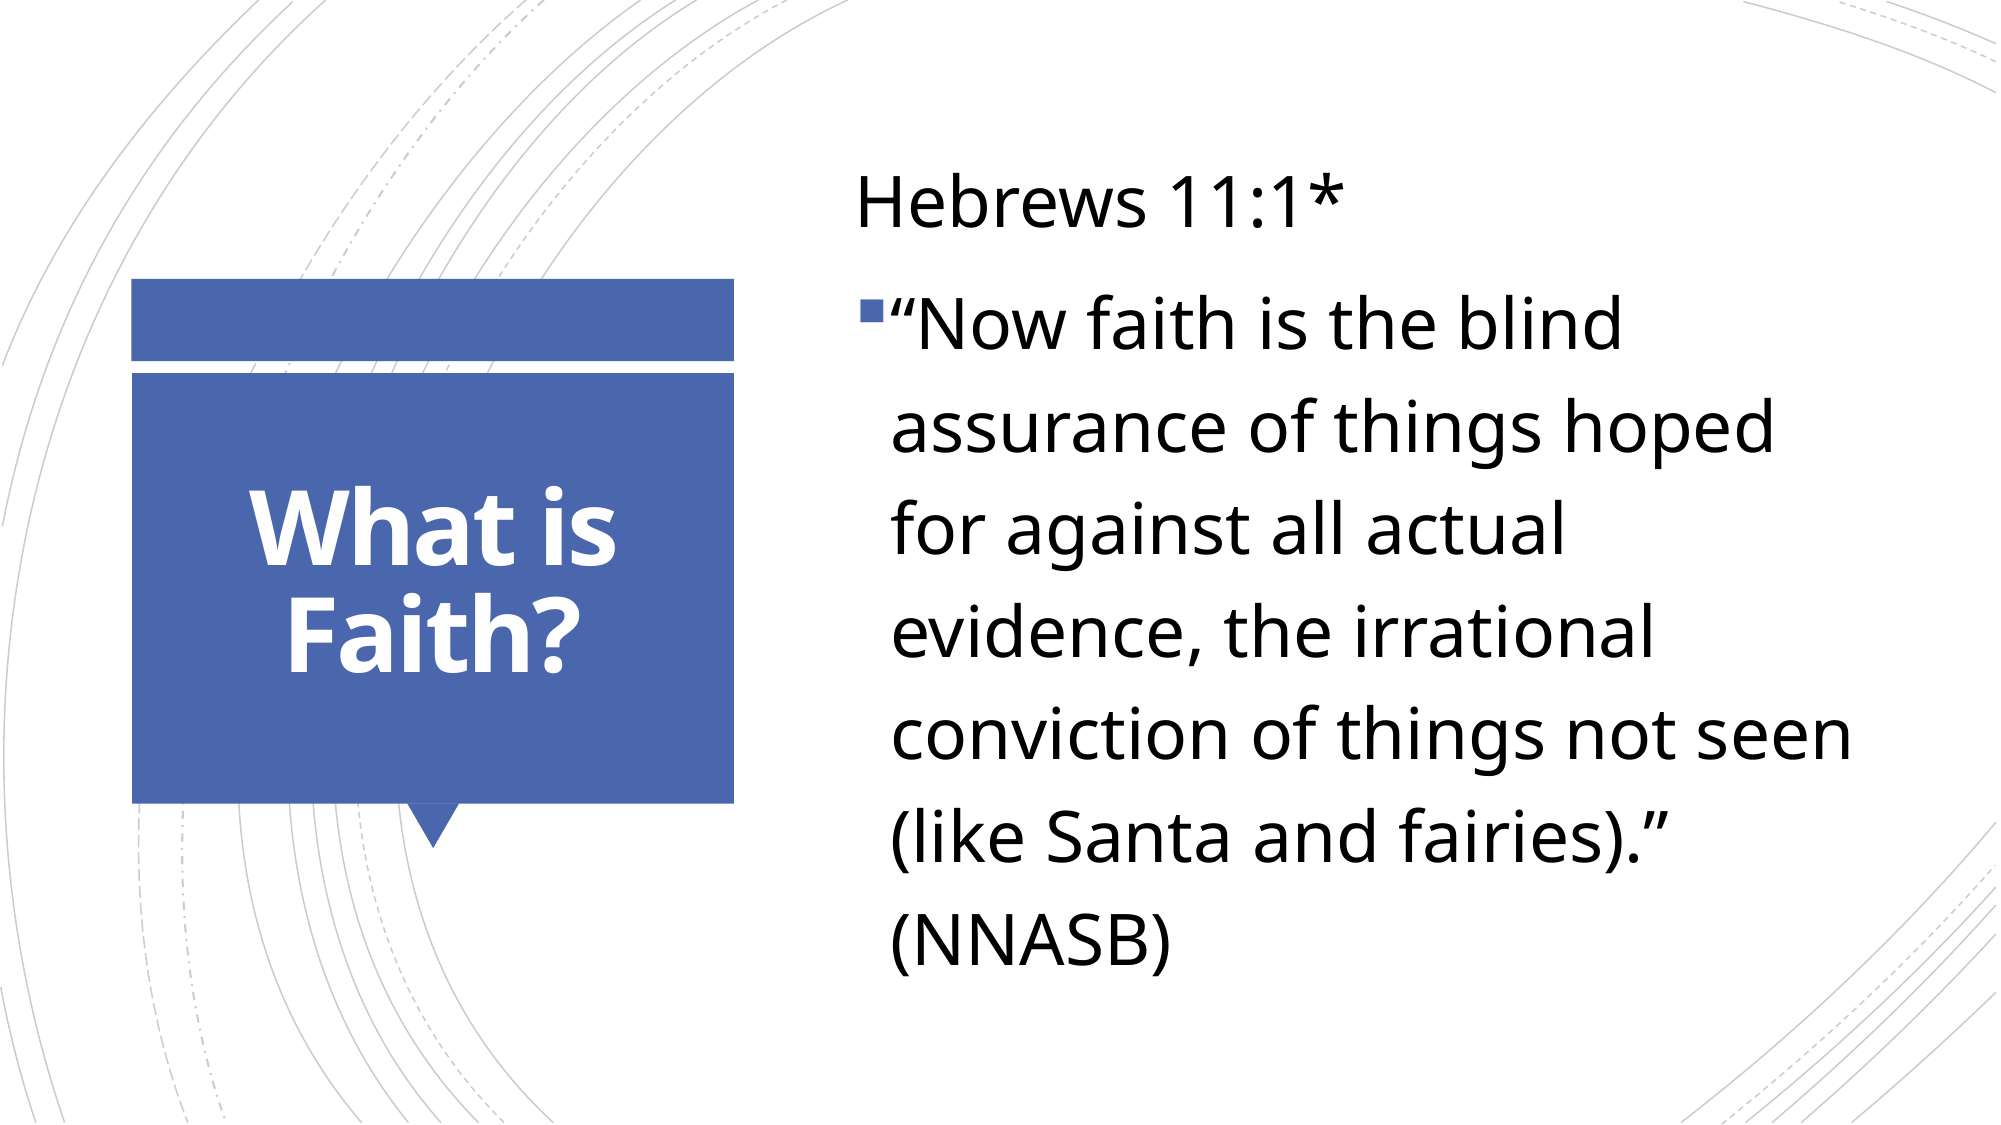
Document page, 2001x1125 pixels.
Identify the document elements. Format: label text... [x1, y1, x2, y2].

list Hebrews 11:1* “Now faith is the blind assurance of things hoped for against all actual evidence, the irrational conviction of things not seen (like Santa and fairies).” (NNASB) [839, 131, 1871, 993]
title What is Faith? [145, 385, 720, 789]
